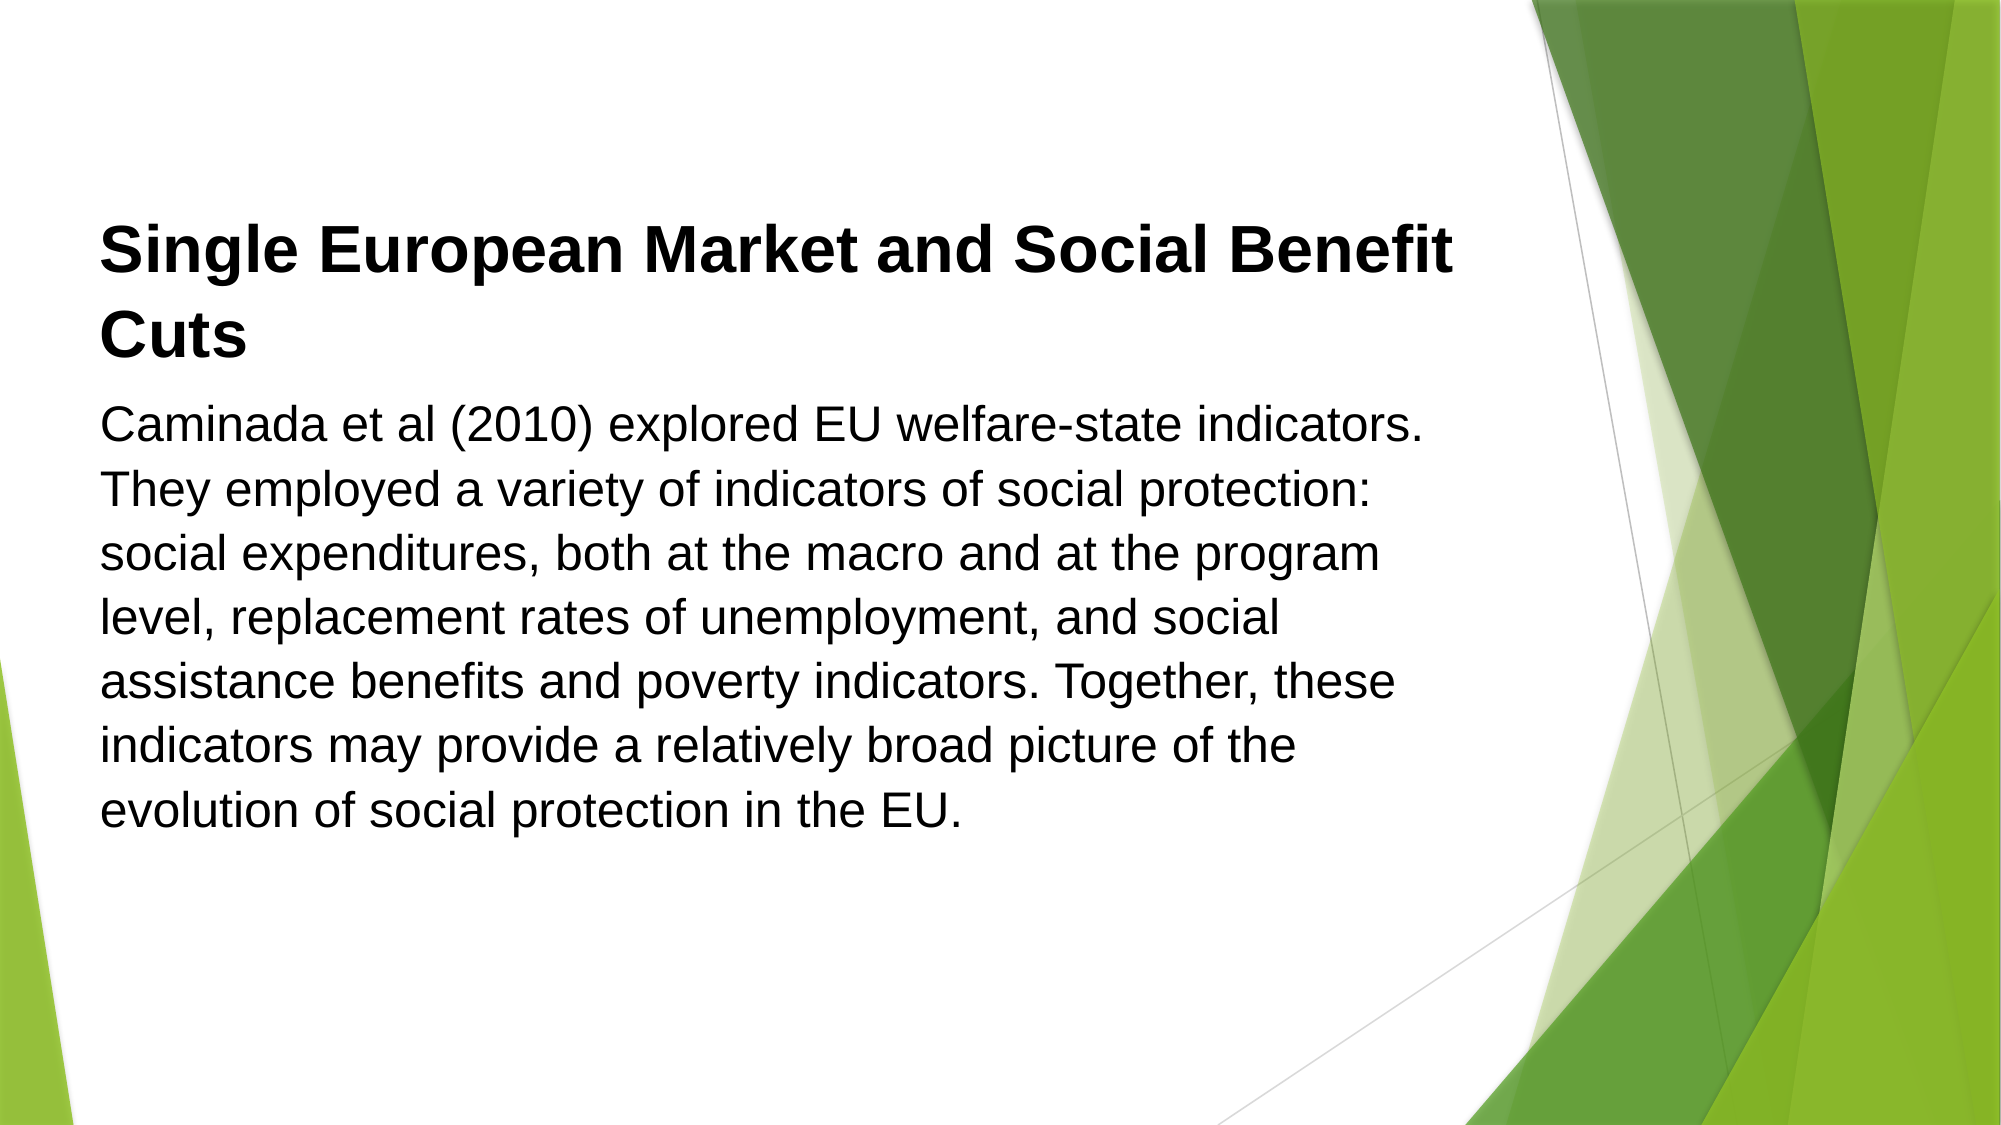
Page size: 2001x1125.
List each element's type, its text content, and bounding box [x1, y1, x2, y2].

text_box Single European Market and Social Benefit Cuts Caminada et al (2010) explored EU welfare-state indicators. They employed a variety of indicators of social protection: social expenditures, both at the macro and at the program level, replacement rates of unemployment, and social assistance benefits and poverty indicators. Together, these indicators may provide a relatively broad picture of the evolution of social protection in the EU. [85, 192, 1482, 845]
